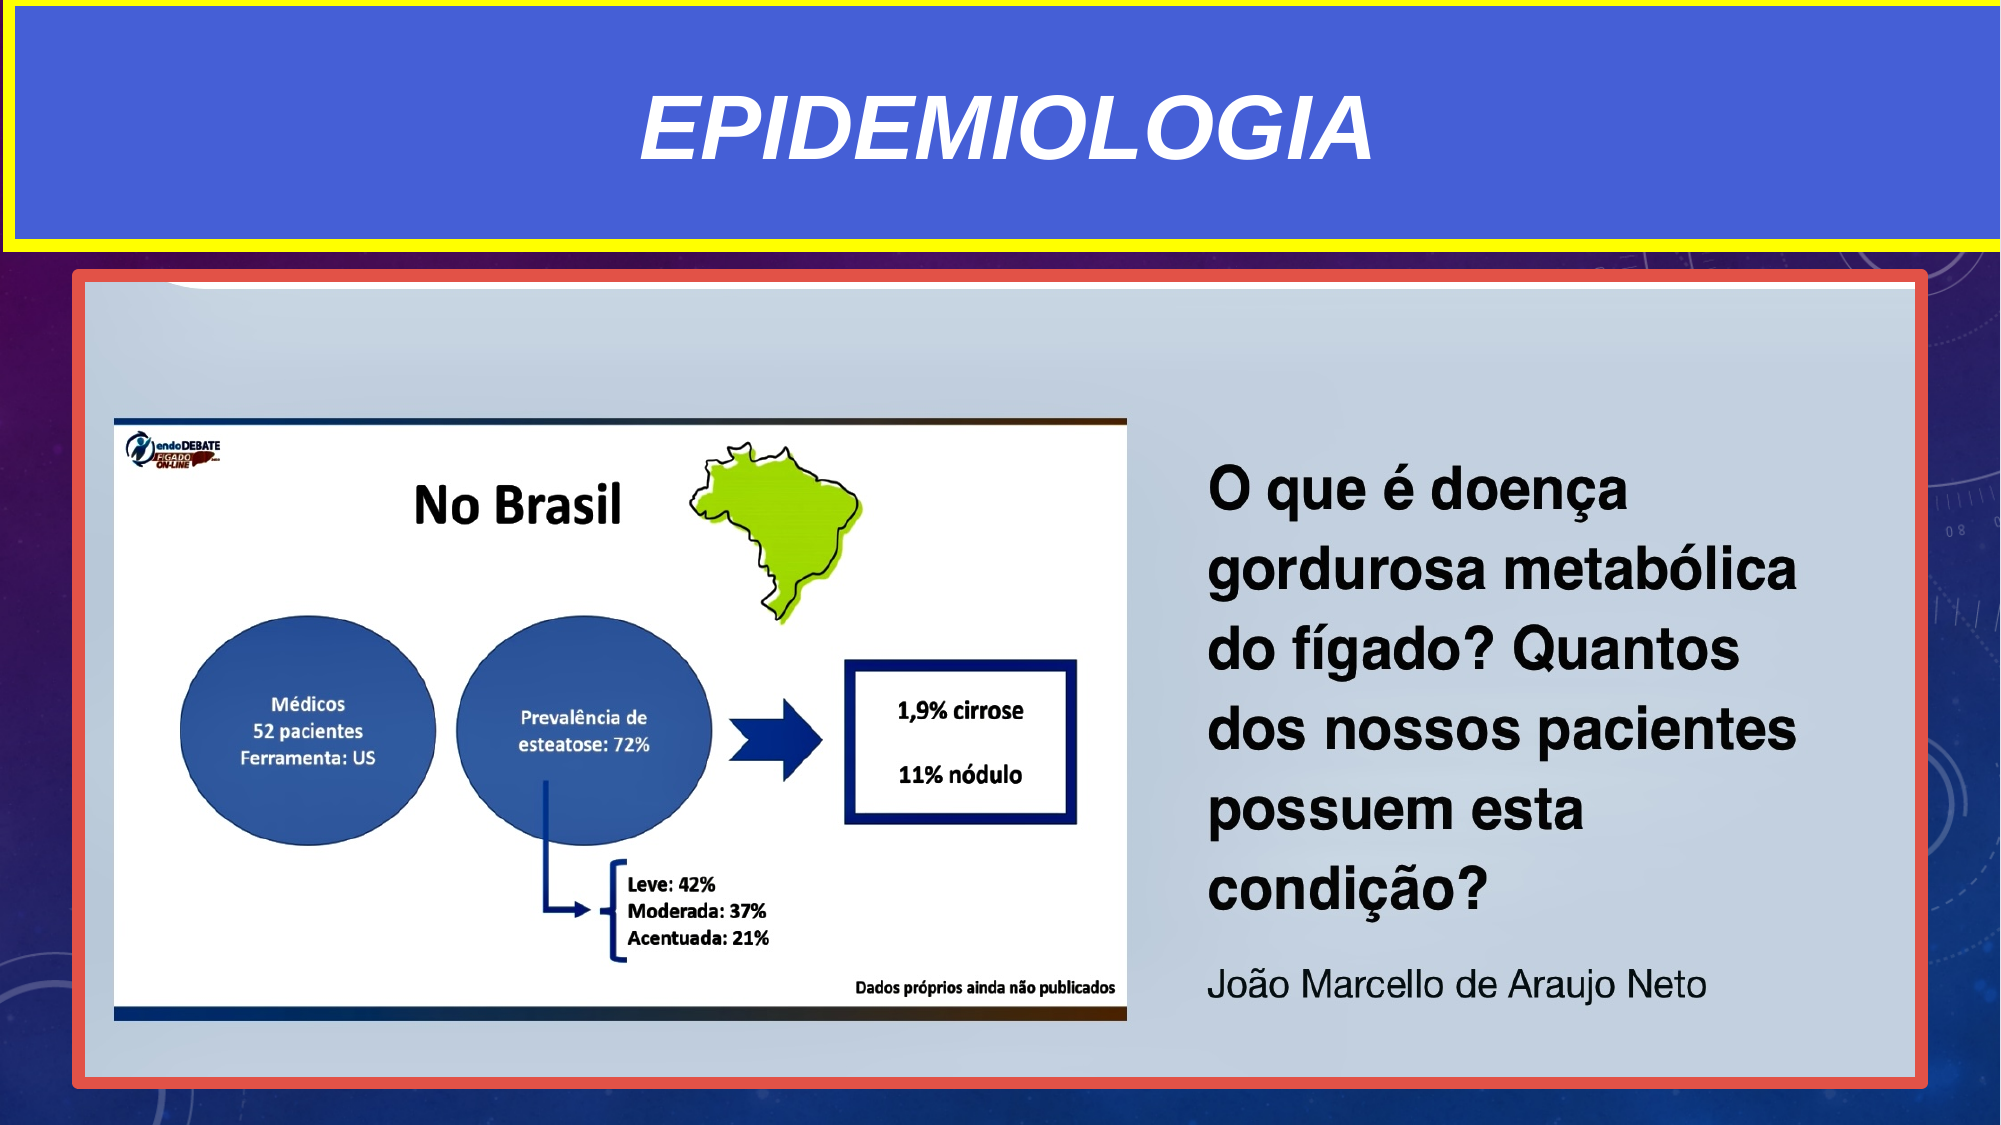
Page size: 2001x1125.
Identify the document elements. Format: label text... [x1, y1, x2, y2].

text_box EPIDEMIOLOGIA [9, 0, 2000, 246]
picture [0, 0, 2001, 1125]
